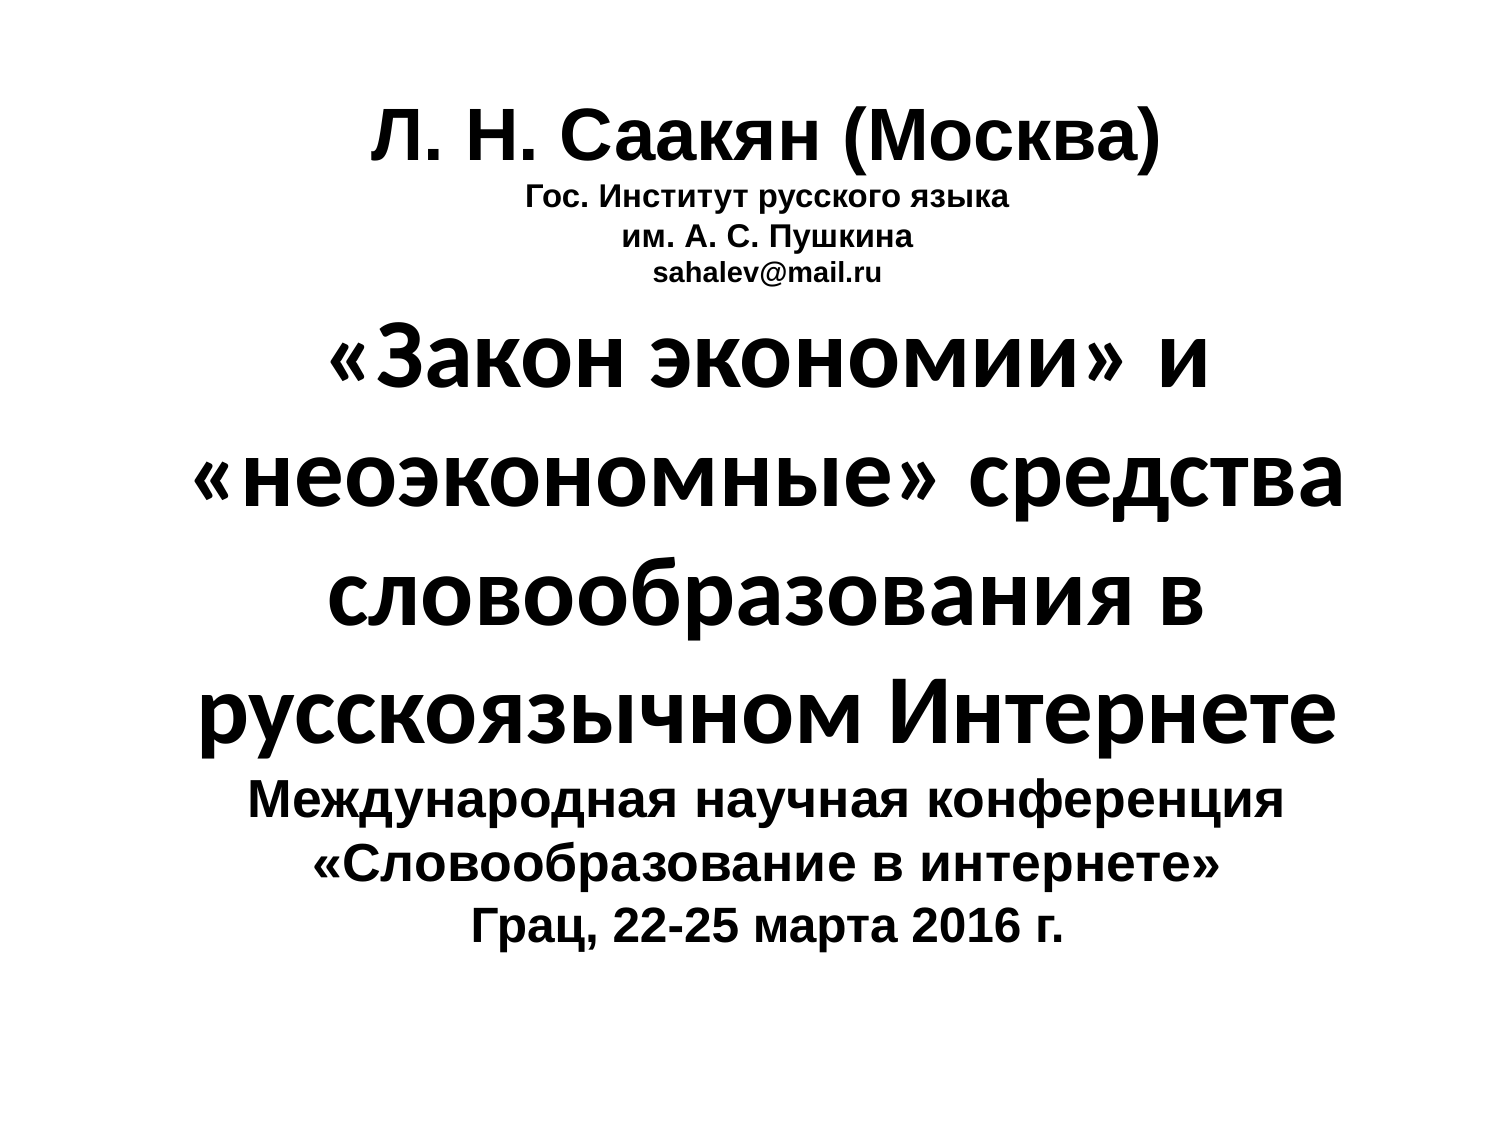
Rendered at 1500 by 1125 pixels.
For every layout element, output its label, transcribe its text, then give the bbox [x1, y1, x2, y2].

title Л. Н. Саакян (Москва) Гос. Институт русского языка им. А. С. Пушкина sahalev@mail.ru «Закон экономии» и «неоэкономные» средства словообразования в русскоязычном Интернете Международная научная конференция «Словообразование в интернете» Грац, 22-25 марта 2016 г. [147, 77, 1388, 1059]
